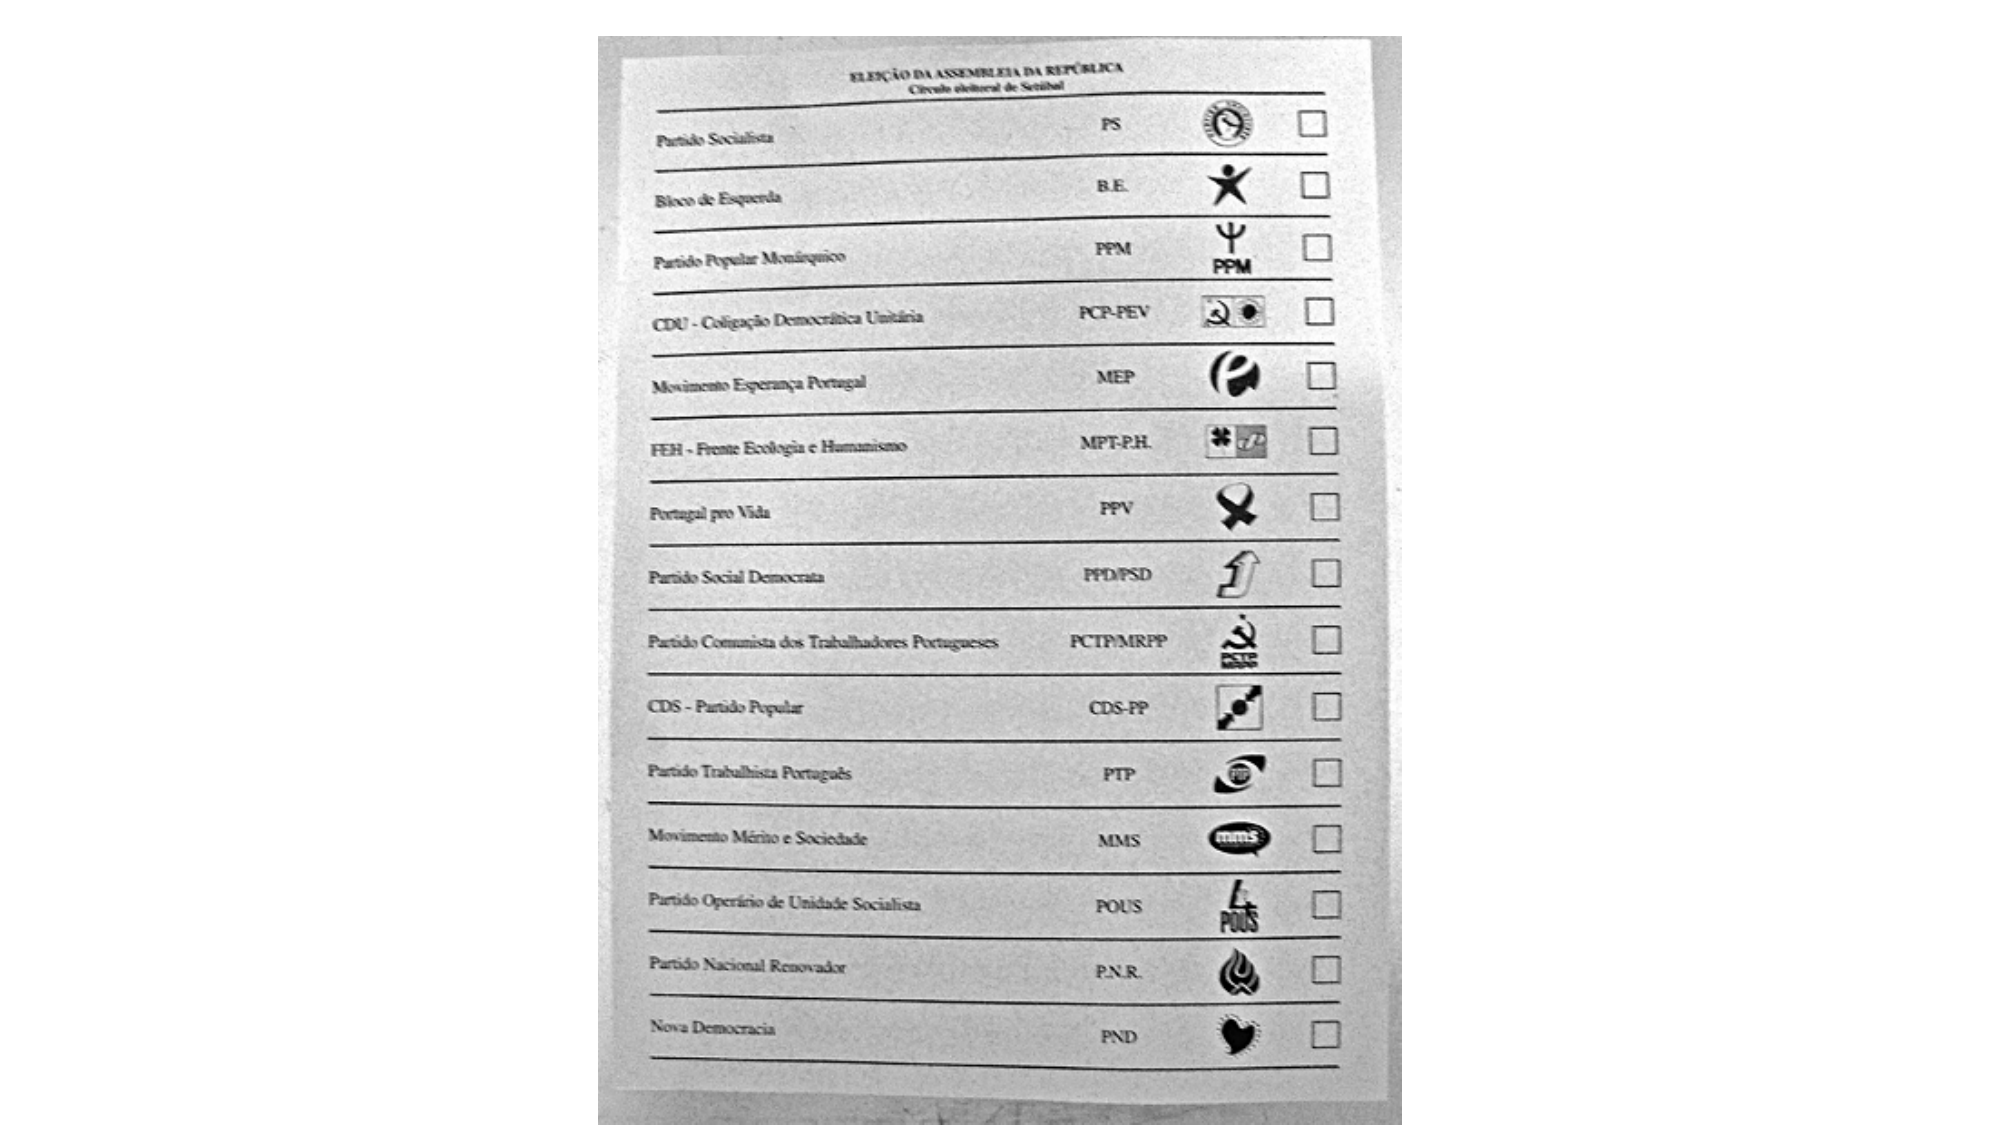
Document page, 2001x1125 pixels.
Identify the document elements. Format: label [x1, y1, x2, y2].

list [598, 36, 1402, 1125]
